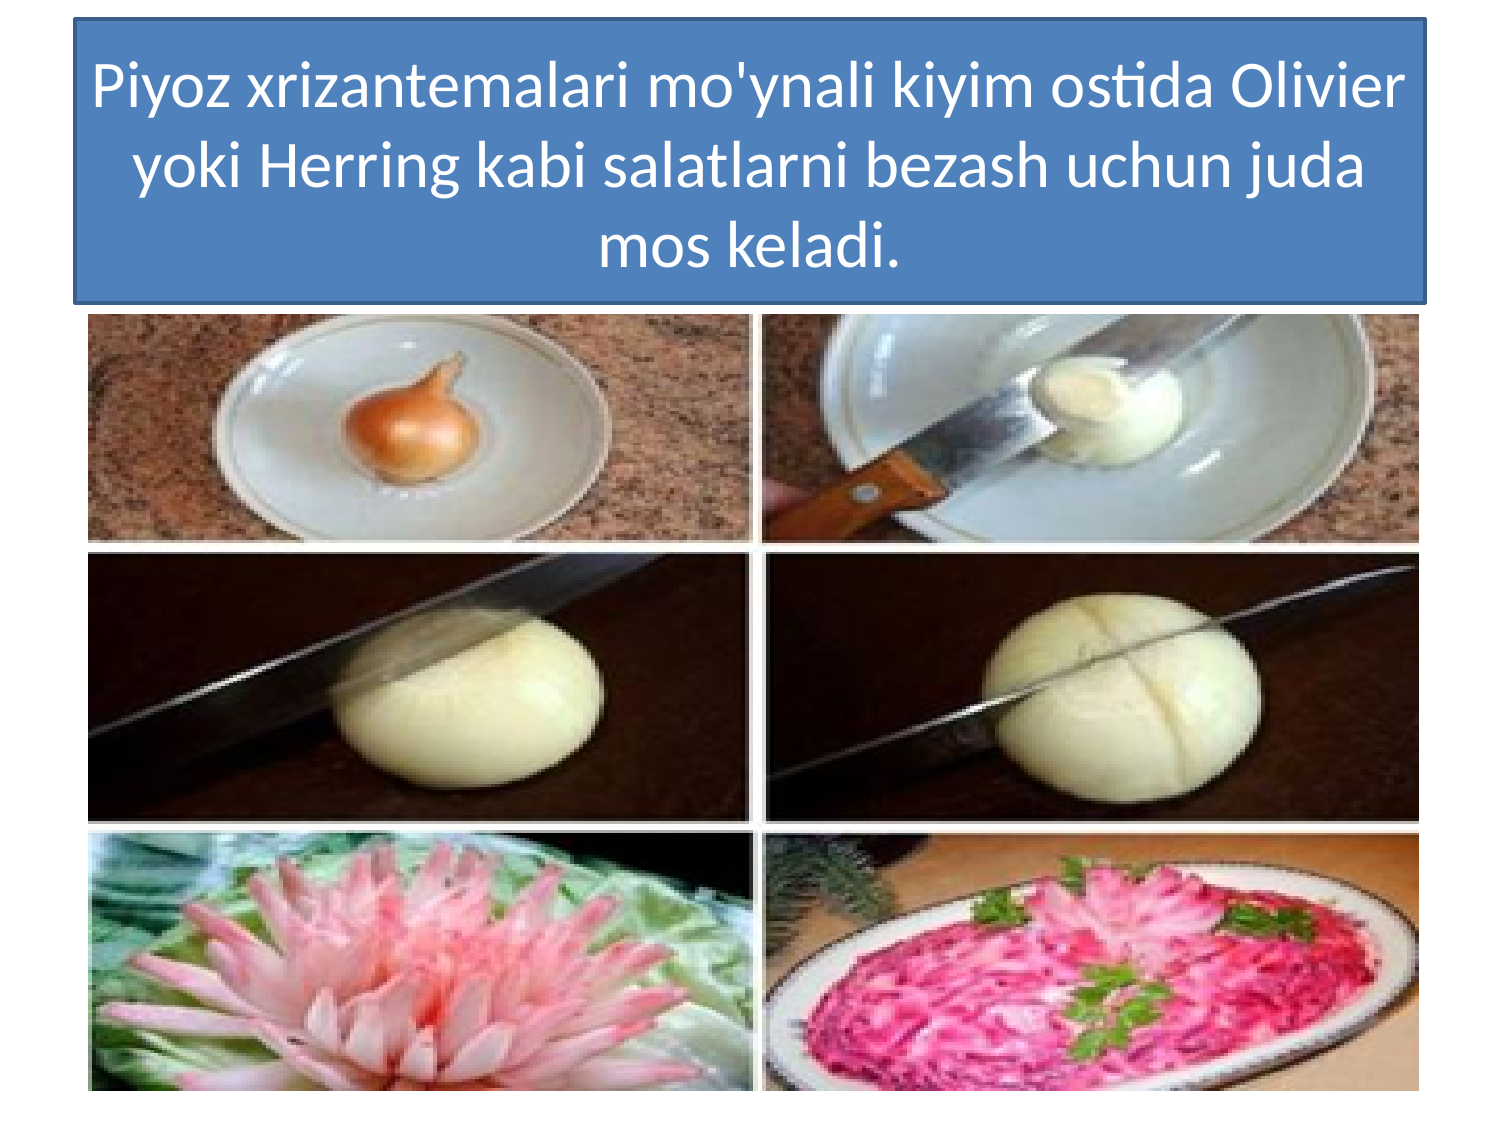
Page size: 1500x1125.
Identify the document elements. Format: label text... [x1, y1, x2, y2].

title Piyoz xrizantemalari mo'ynali kiyim ostida Olivier yoki Herring kabi salatlarni bezash uchun juda mos keladi. [73, 17, 1427, 305]
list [88, 314, 1424, 1095]
